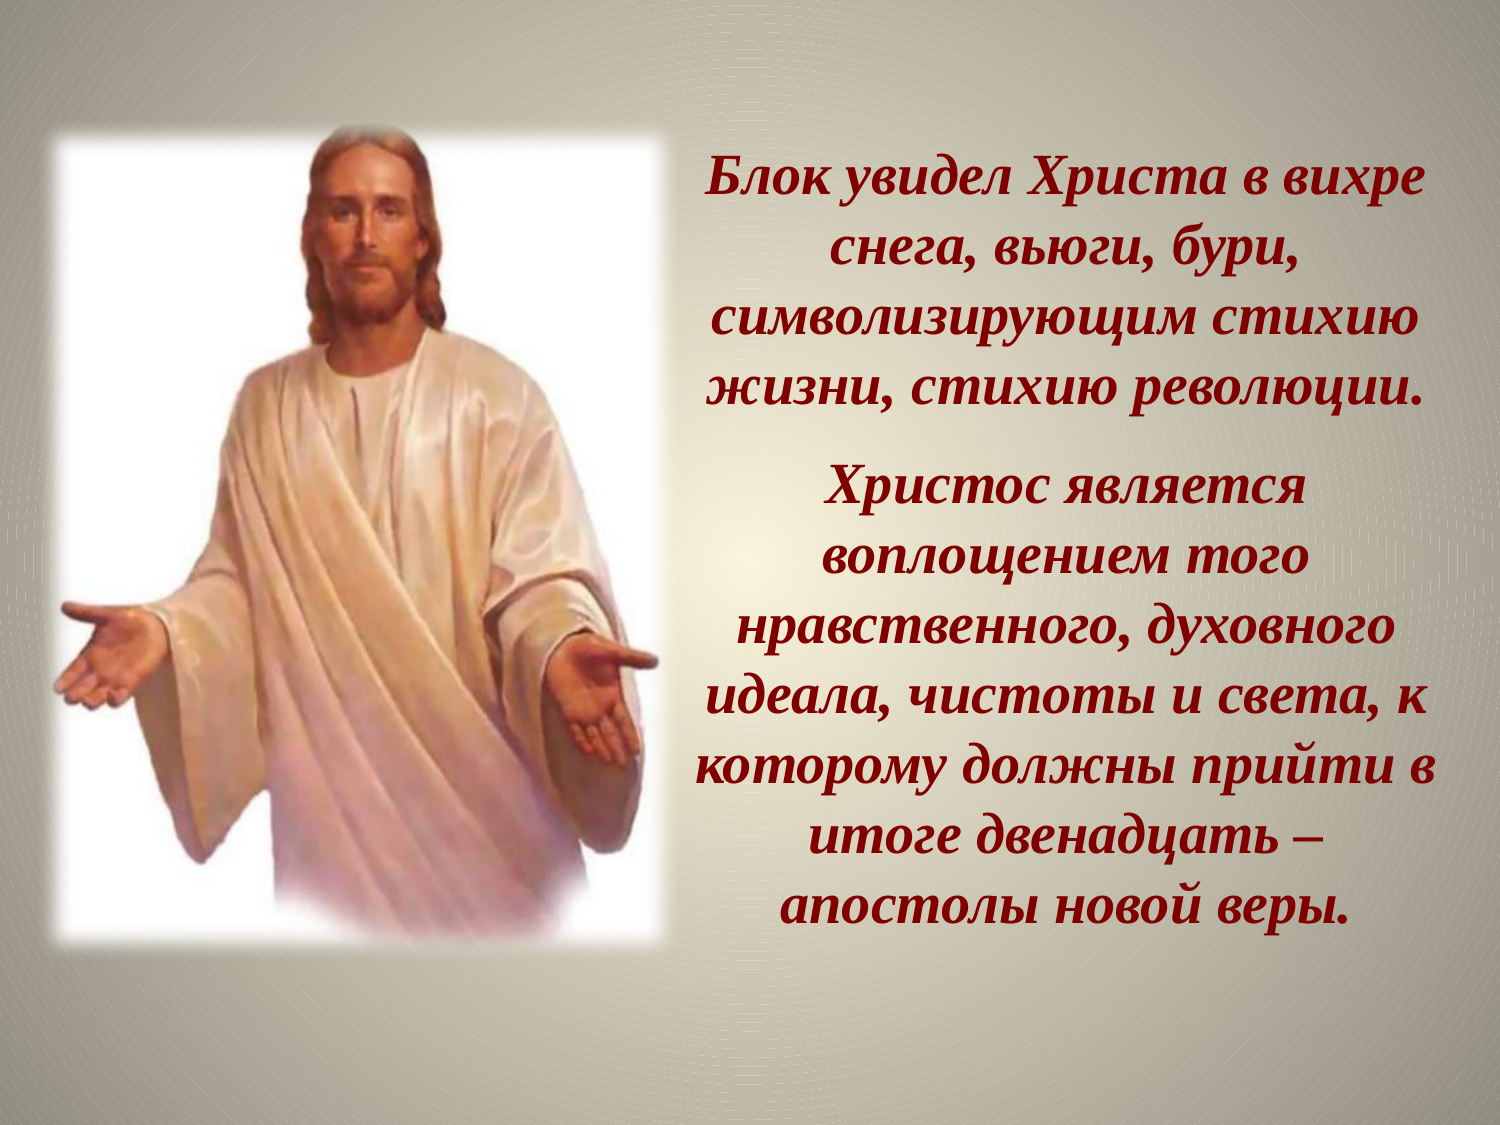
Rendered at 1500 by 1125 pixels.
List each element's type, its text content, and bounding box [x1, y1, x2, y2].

picture [34, 116, 683, 963]
text_box Блок увидел Христа в вихре снега, вьюги, бури, символизирующим стихию жизни, стихию революции. Христос является воплощением того нравственного, духовного идеала, чистоты и света, к которому должны прийти в итоге двенадцать – апостолы новой веры. [688, 128, 1465, 943]
